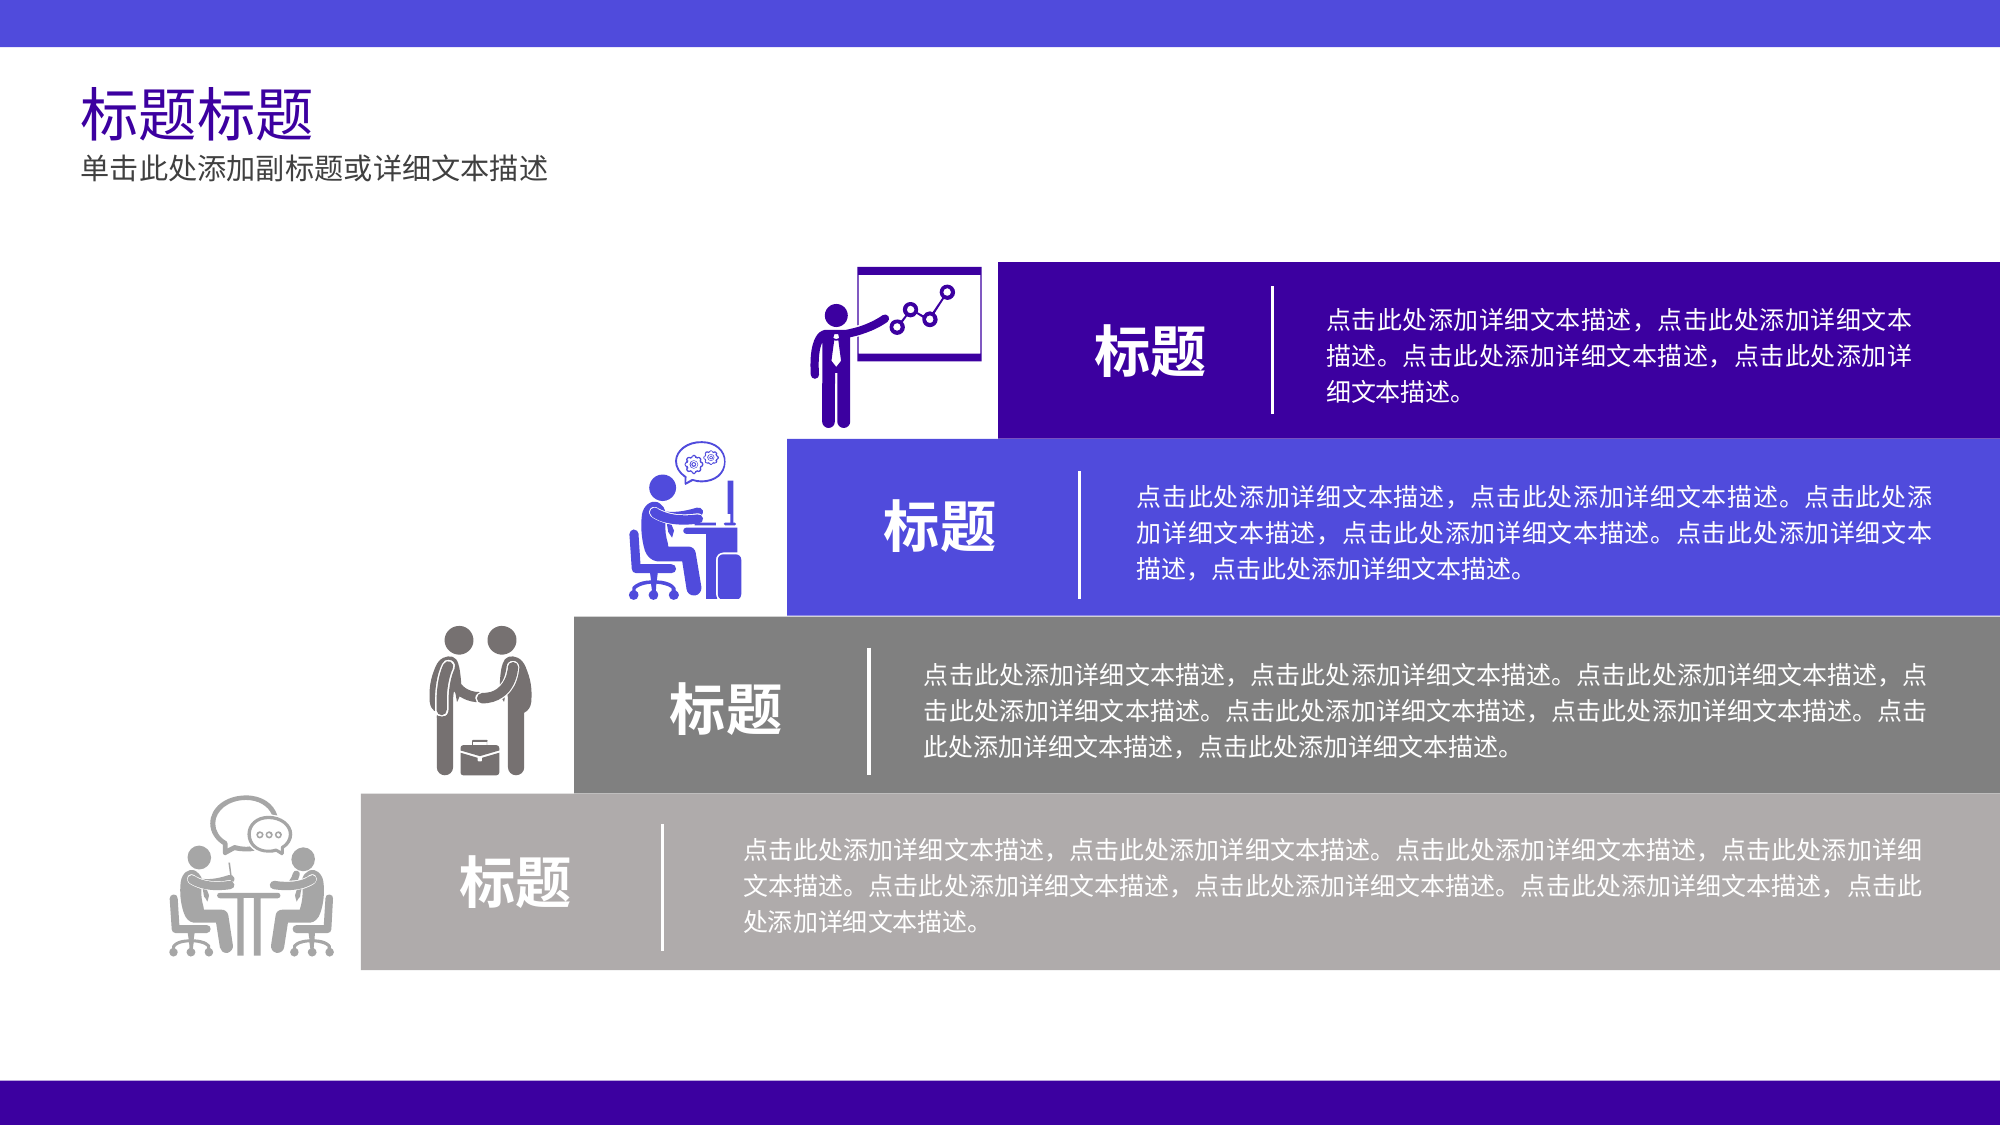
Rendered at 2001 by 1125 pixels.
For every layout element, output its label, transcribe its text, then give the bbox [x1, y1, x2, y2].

text_box 标题标题 [61, 75, 1763, 140]
text_box [0, 1080, 2000, 1125]
text_box 标题 [444, 840, 661, 923]
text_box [628, 440, 742, 600]
text_box [787, 438, 2000, 616]
text_box [360, 793, 2000, 971]
text_box 点击此处添加详细文本描述，点击此处添加详细文本描述。点击此处添加详细文本描述，点击此处添加详细文本描述。 [1311, 291, 1928, 410]
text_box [428, 624, 533, 776]
text_box 标题 [654, 666, 867, 750]
text_box 标题 [1079, 308, 1271, 392]
text_box 标题 [868, 484, 1078, 567]
text_box 点击此处添加详细文本描述，点击此处添加详细文本描述。点击此处添加详细文本描述，点击此处添加详细文本描述。点击此处添加详细文本描述，点击此处添加详细文本描述。点击此处添加详细文本描述，点击此处添加详细文本描述。 [728, 821, 1939, 940]
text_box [169, 795, 334, 957]
text_box 单击此处添加副标题或详细文本描述 [61, 140, 1763, 204]
text_box 点击此处添加详细文本描述，点击此处添加详细文本描述。点击此处添加详细文本描述，点击此处添加详细文本描述。点击此处添加详细文本描述，点击此处添加详细文本描述。点击此处添加详细文本描述，点击此处添加详细文本描述。 [908, 645, 1945, 765]
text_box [810, 266, 982, 429]
text_box 点击此处添加详细文本描述，点击此处添加详细文本描述。点击此处添加详细文本描述，点击此处添加详细文本描述。点击此处添加详细文本描述，点击此处添加详细文本描述。 [1121, 468, 1949, 588]
text_box [0, 0, 2000, 48]
text_box [574, 616, 2000, 794]
text_box [998, 262, 2000, 439]
